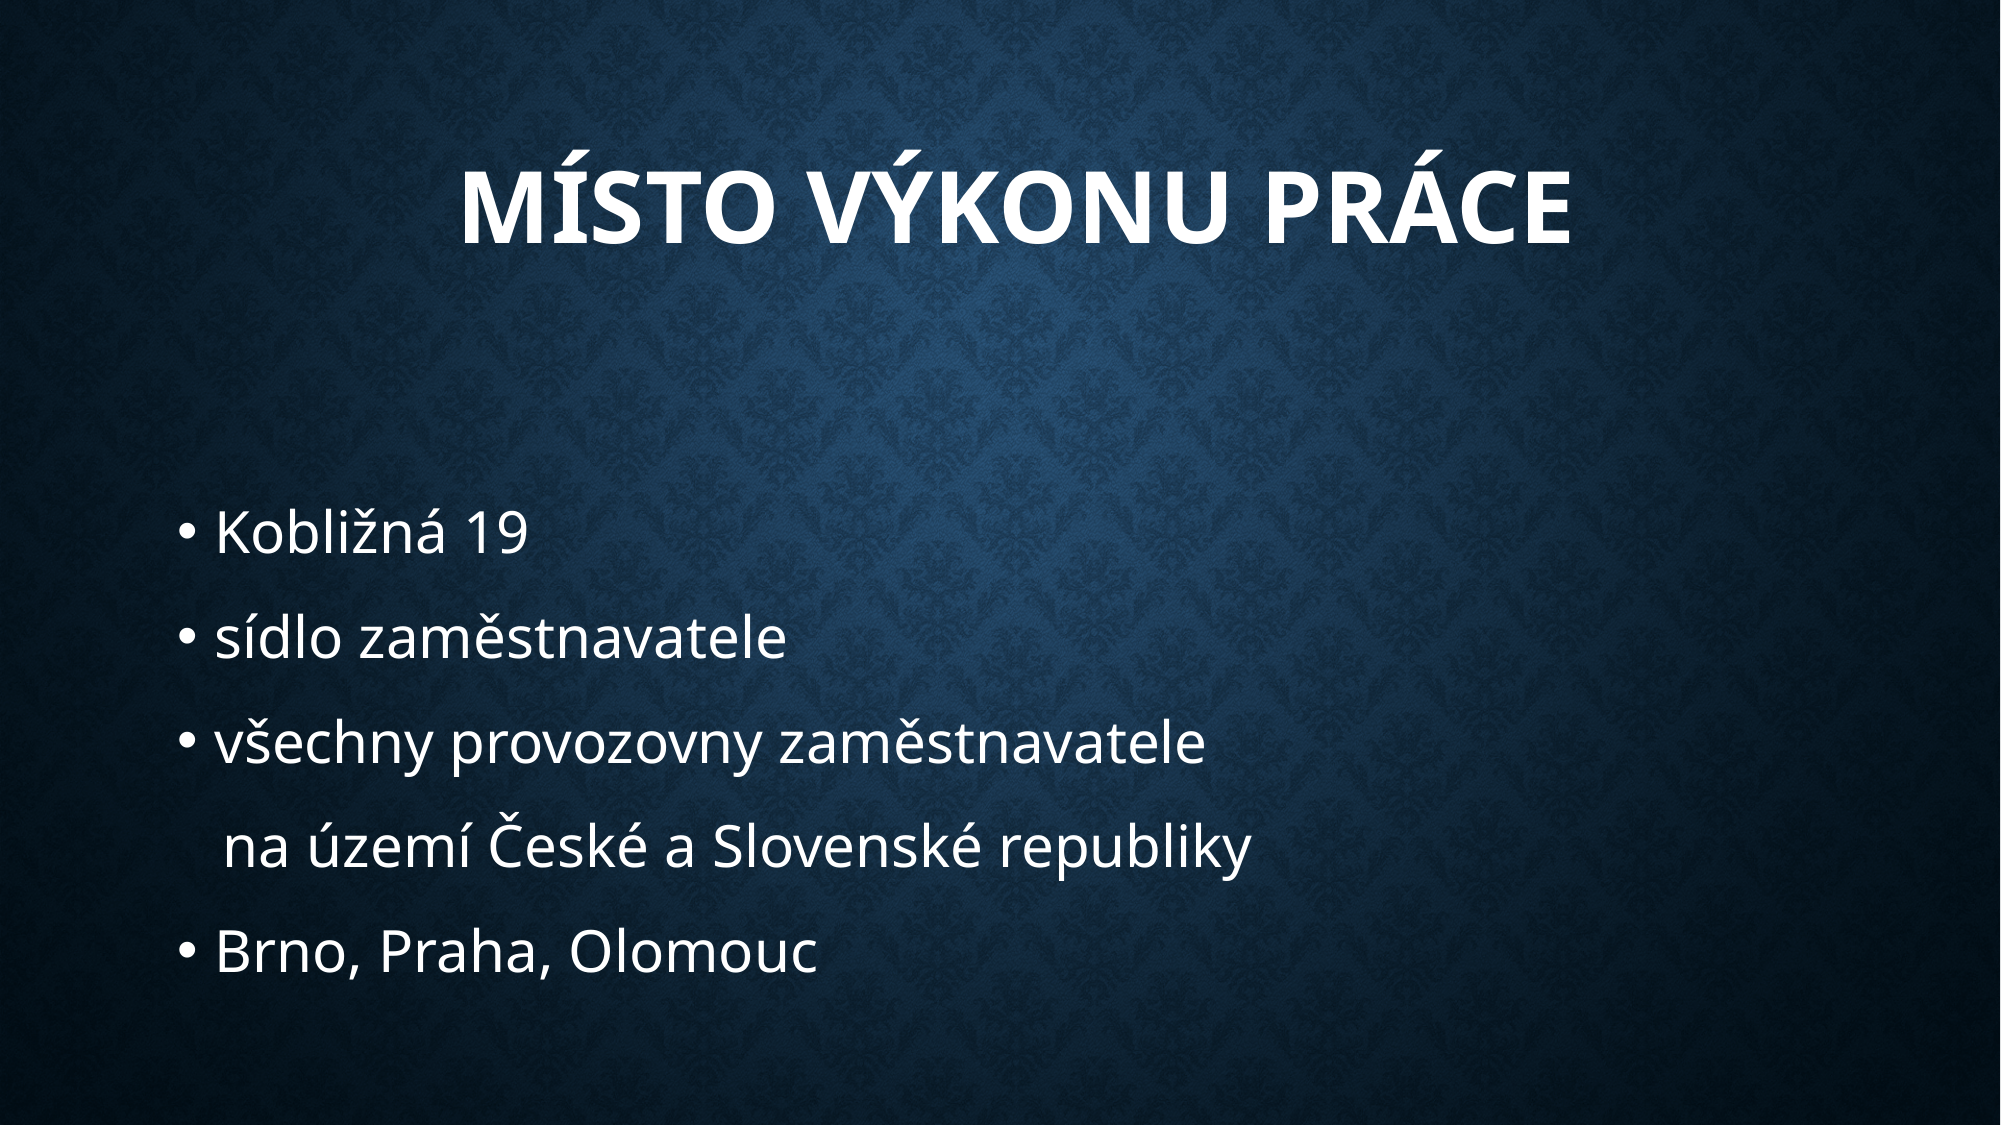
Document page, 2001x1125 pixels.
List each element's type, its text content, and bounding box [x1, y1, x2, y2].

subtitle Kobližná 19 sídlo zaměstnavatele všechny provozovny zaměstnavatele na území České a Slovenské republiky Brno, Praha, Olomouc [162, 474, 1784, 1037]
title Místo výkonu práce [206, 0, 1828, 393]
